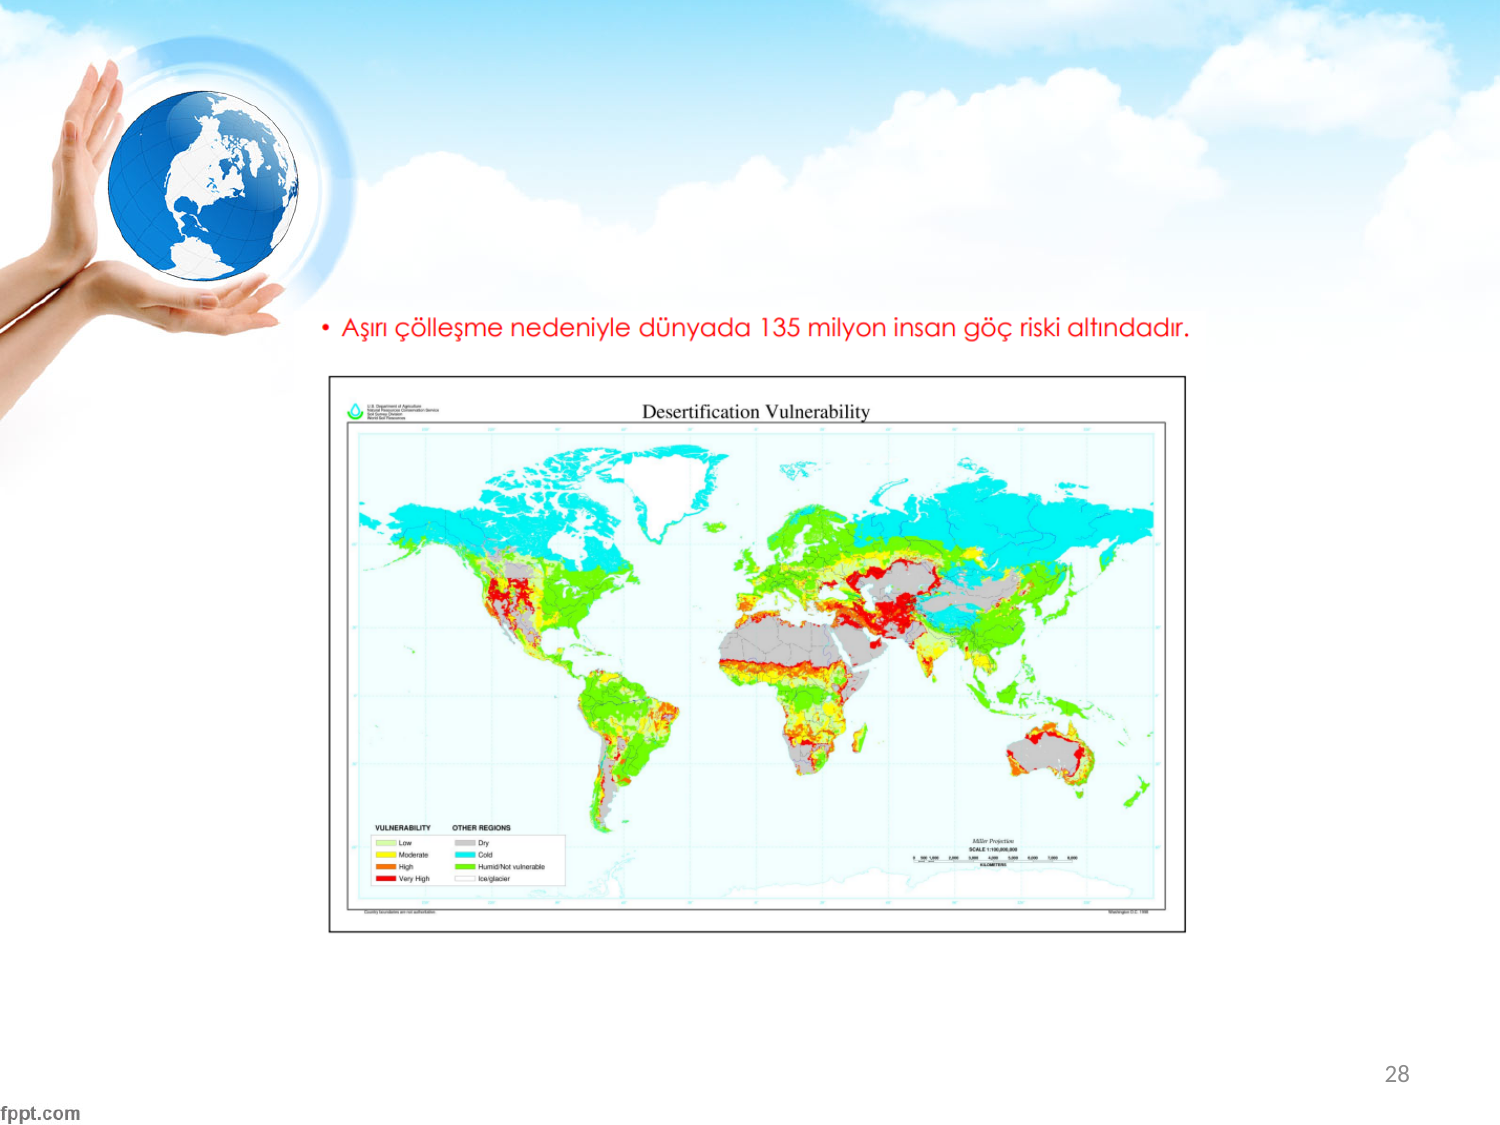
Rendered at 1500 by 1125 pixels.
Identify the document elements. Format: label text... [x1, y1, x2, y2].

picture [0, 0, 1500, 1125]
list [294, 311, 1206, 964]
slide_number 28 [1074, 1042, 1425, 1103]
